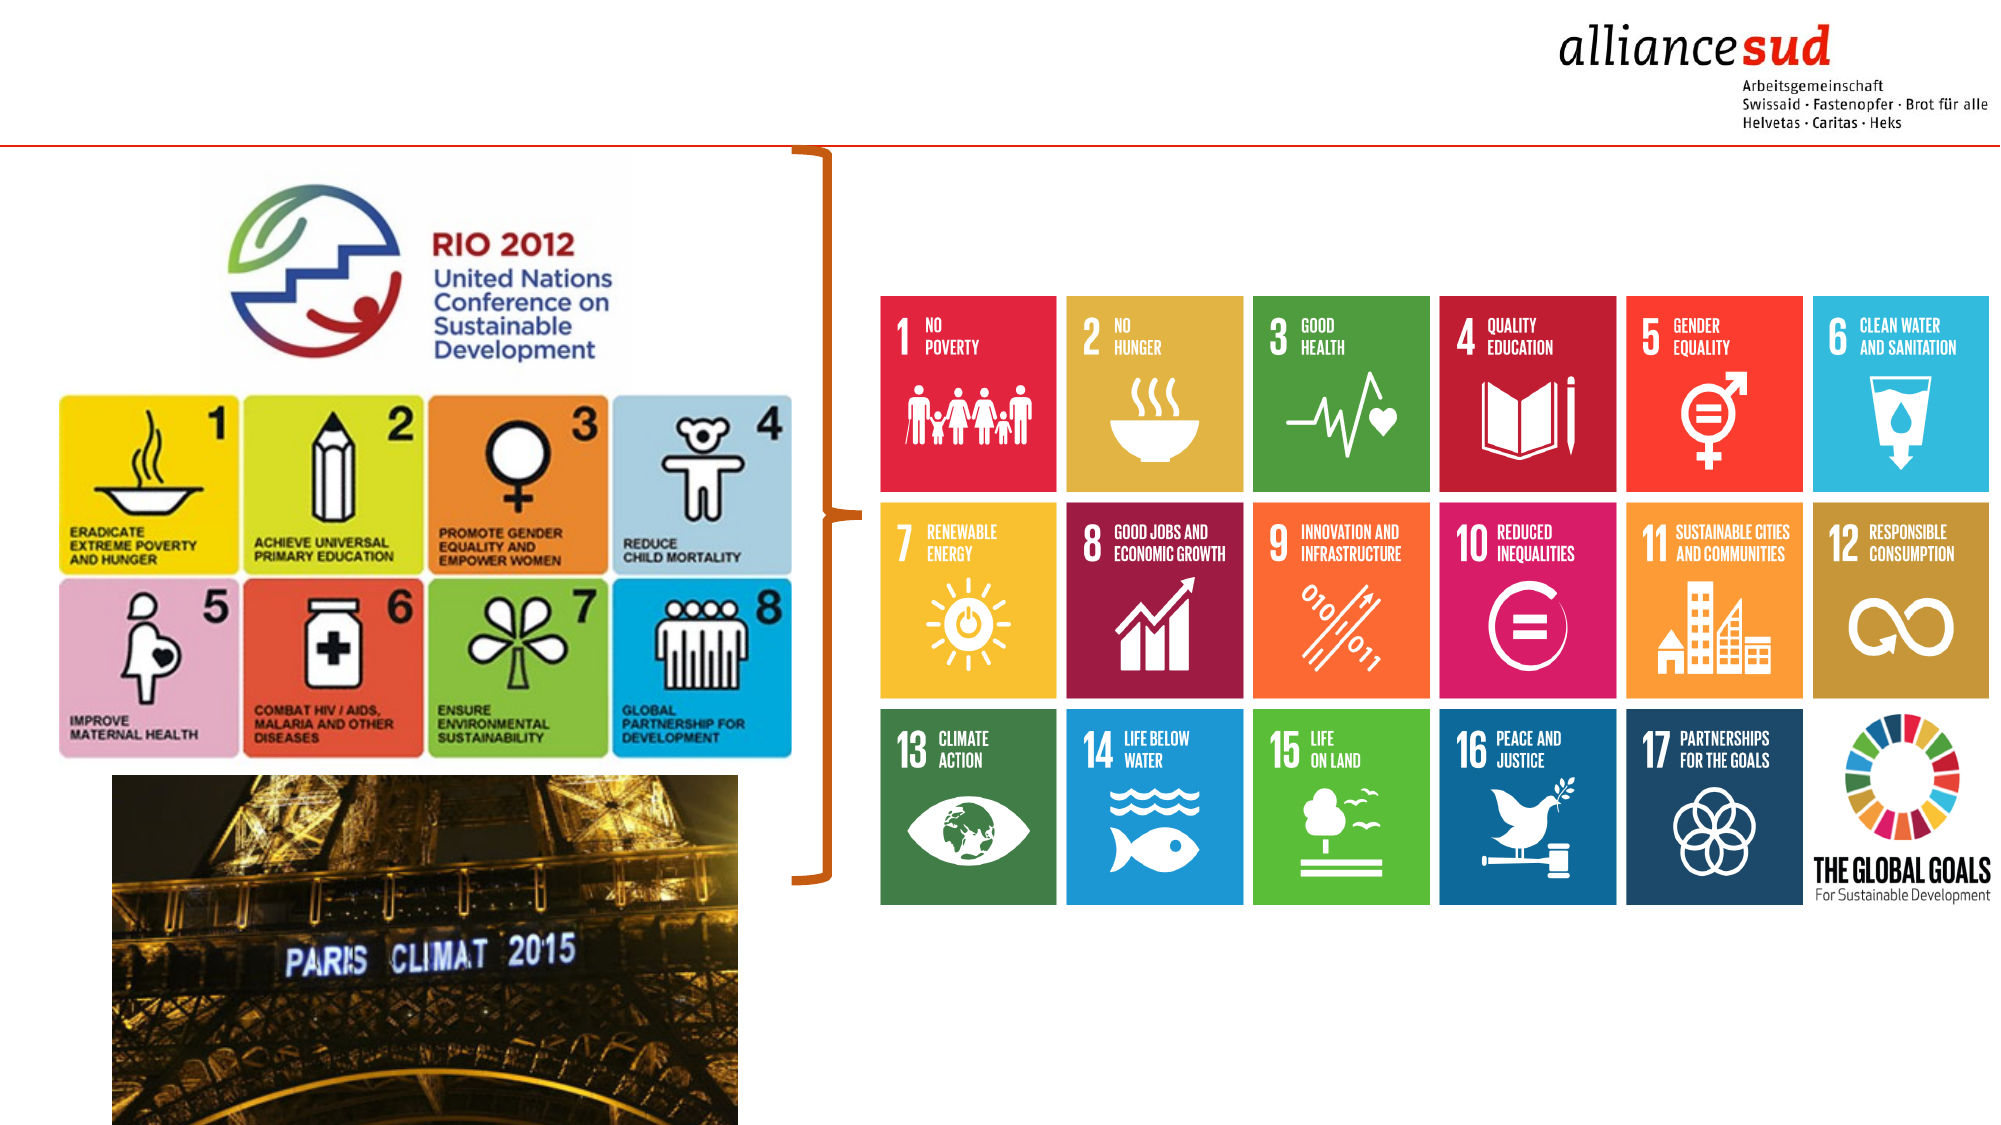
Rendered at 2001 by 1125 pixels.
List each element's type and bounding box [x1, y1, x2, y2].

picture [862, 278, 2000, 926]
picture [1549, 8, 2000, 137]
picture [59, 149, 793, 1125]
text_box [791, 148, 862, 882]
